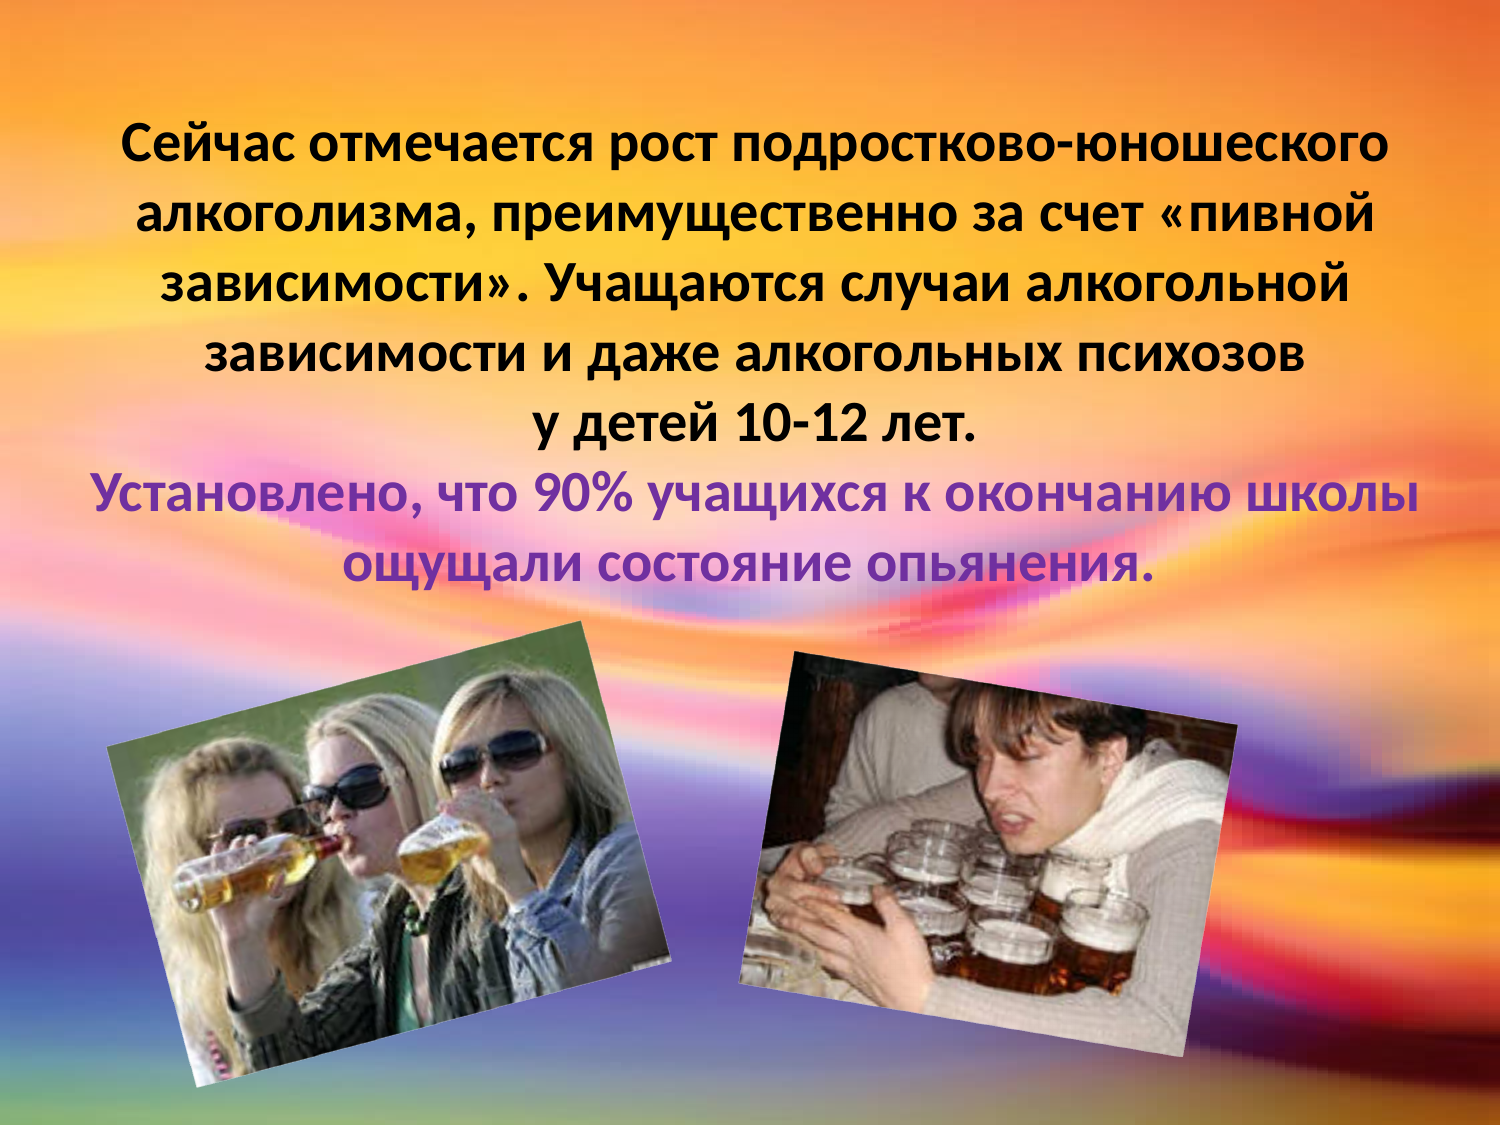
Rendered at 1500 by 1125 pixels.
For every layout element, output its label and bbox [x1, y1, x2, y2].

picture [141, 676, 635, 1031]
picture [762, 684, 1213, 1023]
list [0, 0, 1500, 1125]
